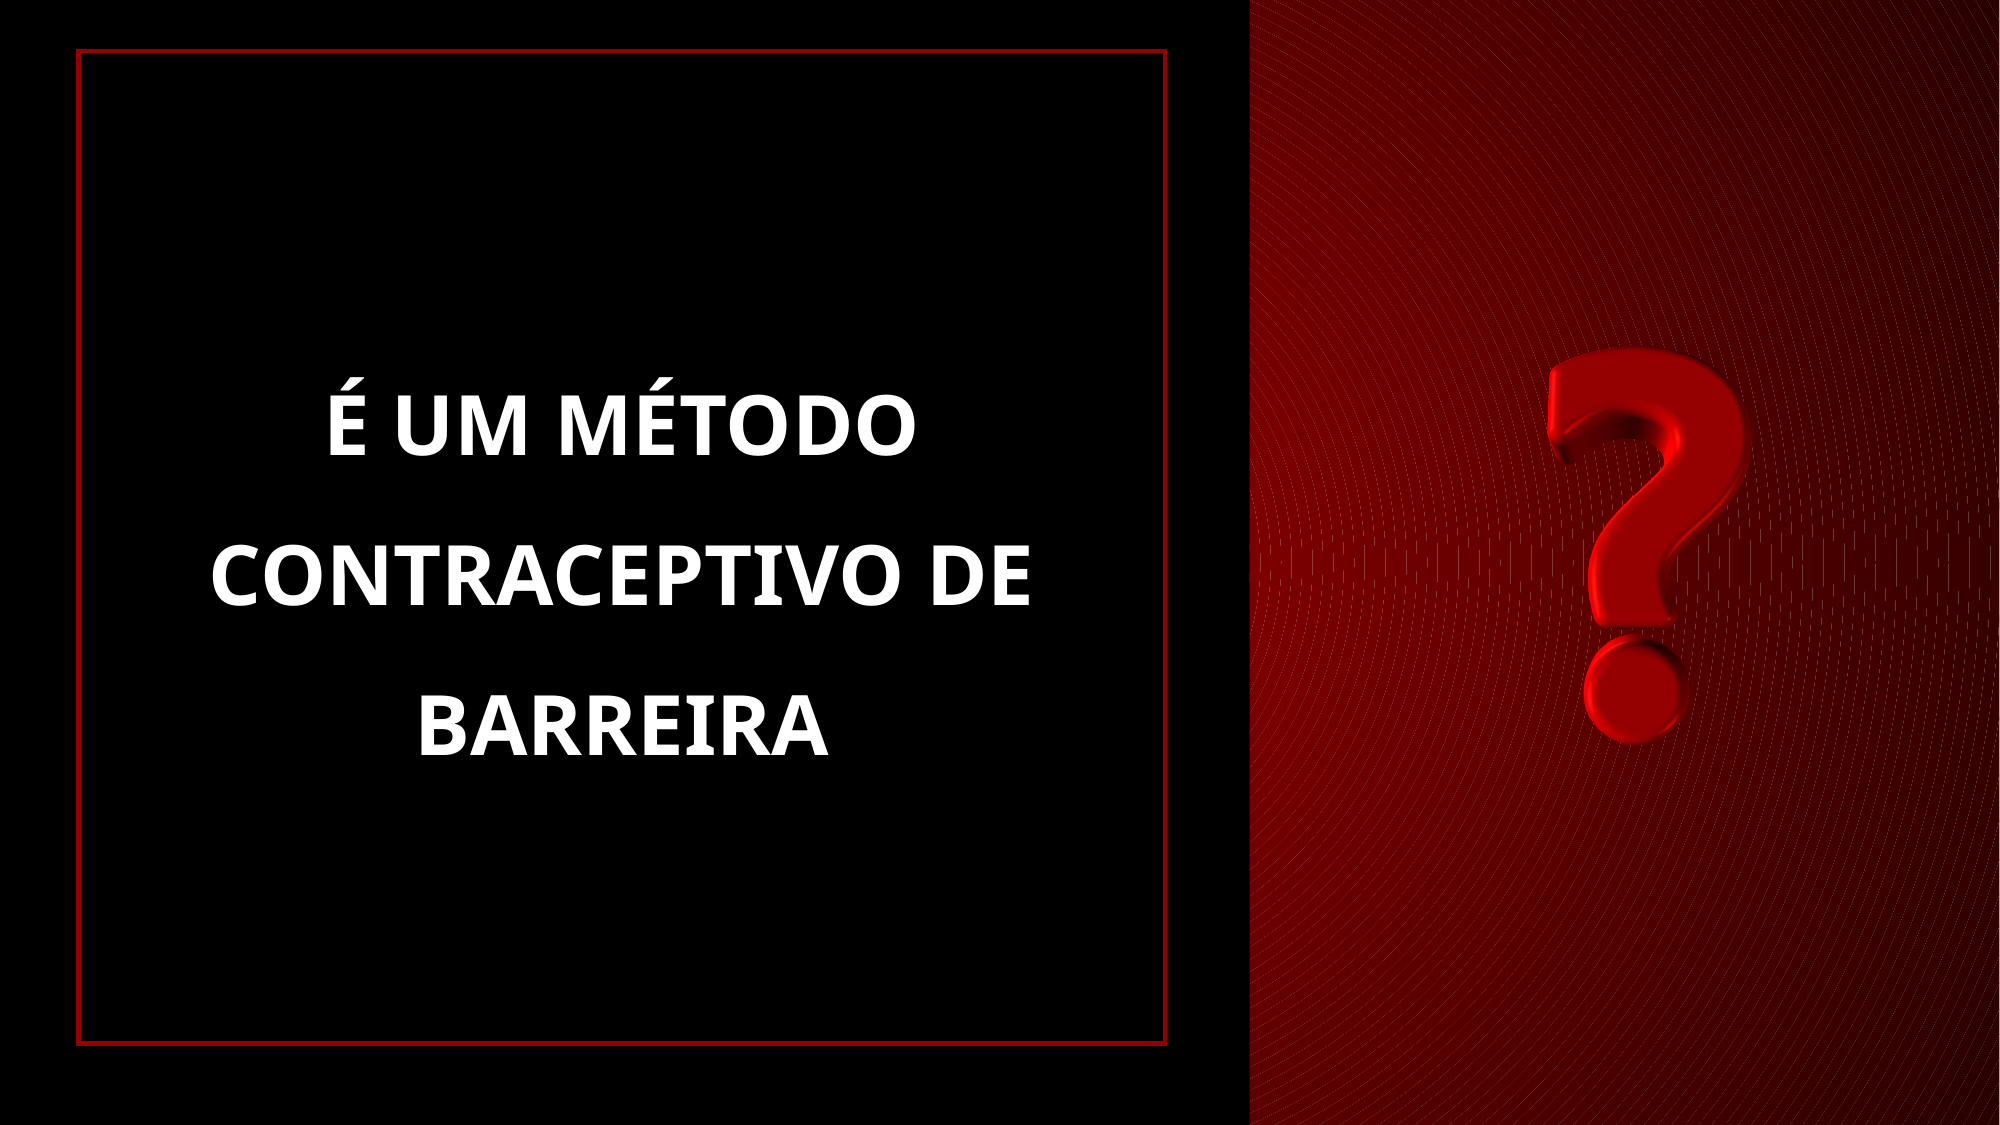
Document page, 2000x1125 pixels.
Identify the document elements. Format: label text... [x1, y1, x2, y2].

text_box É UM MÉTODO CONTRACEPTIVO DE BARREIRA [77, 49, 1167, 1045]
picture [1400, 290, 1895, 784]
